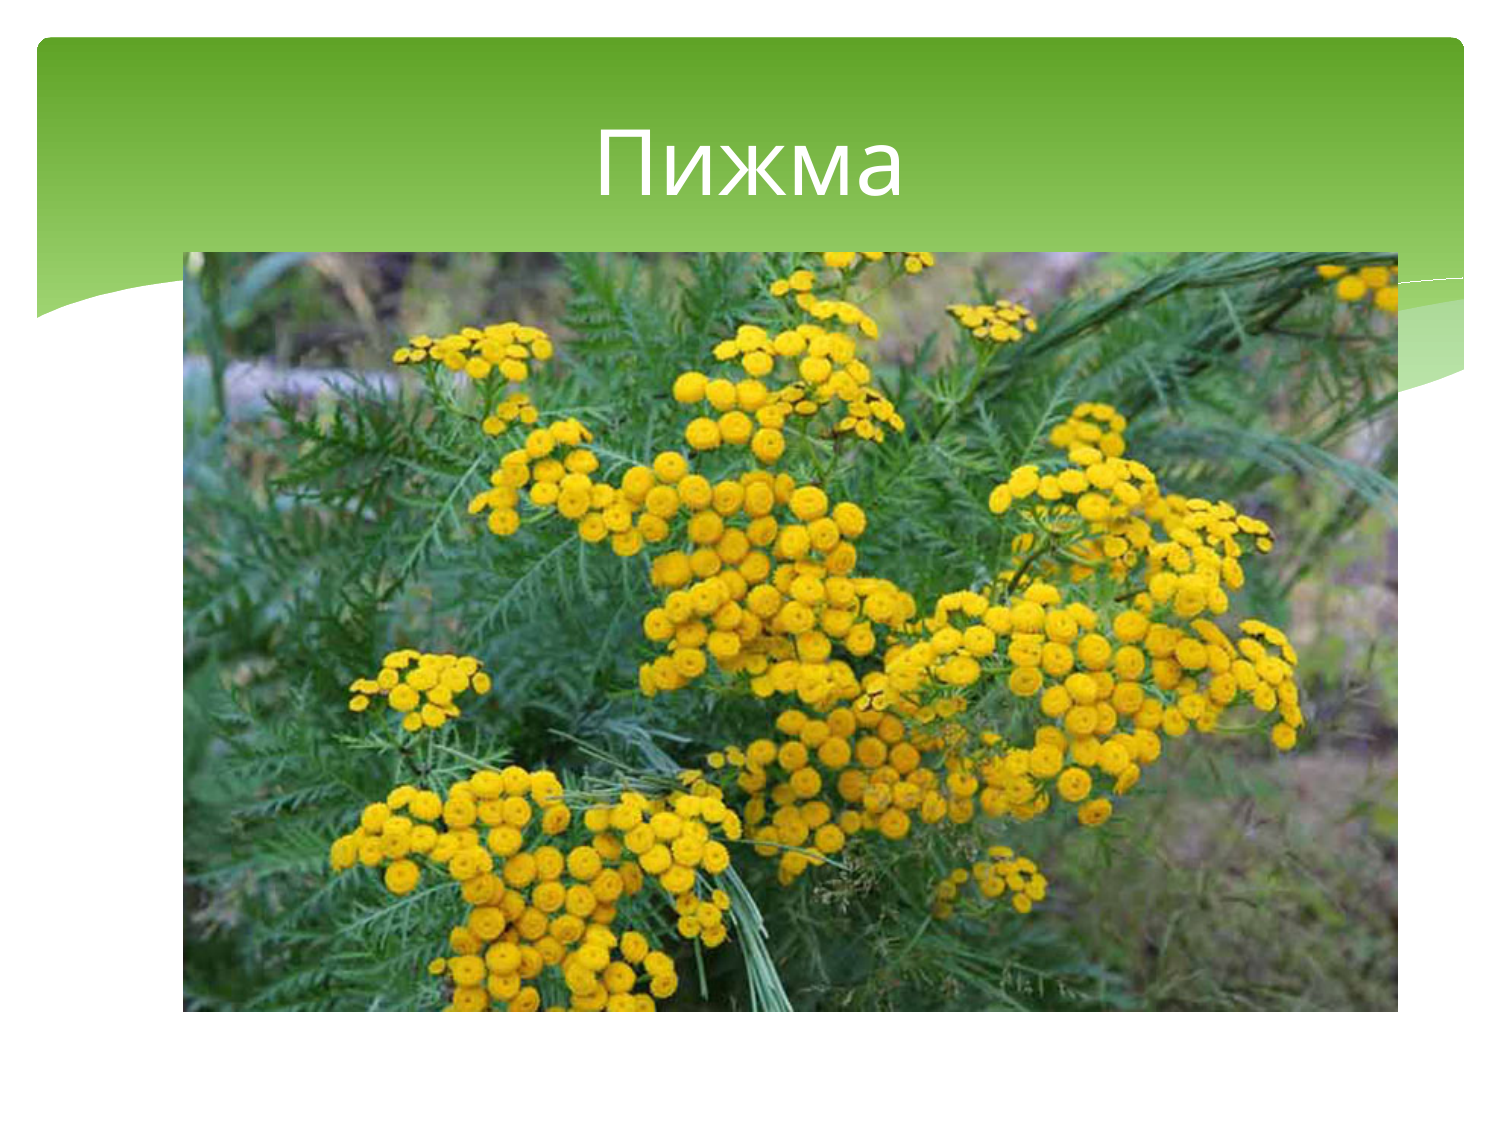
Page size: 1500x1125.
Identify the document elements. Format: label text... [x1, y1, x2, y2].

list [182, 252, 1398, 1012]
title Пижма [75, 55, 1425, 261]
